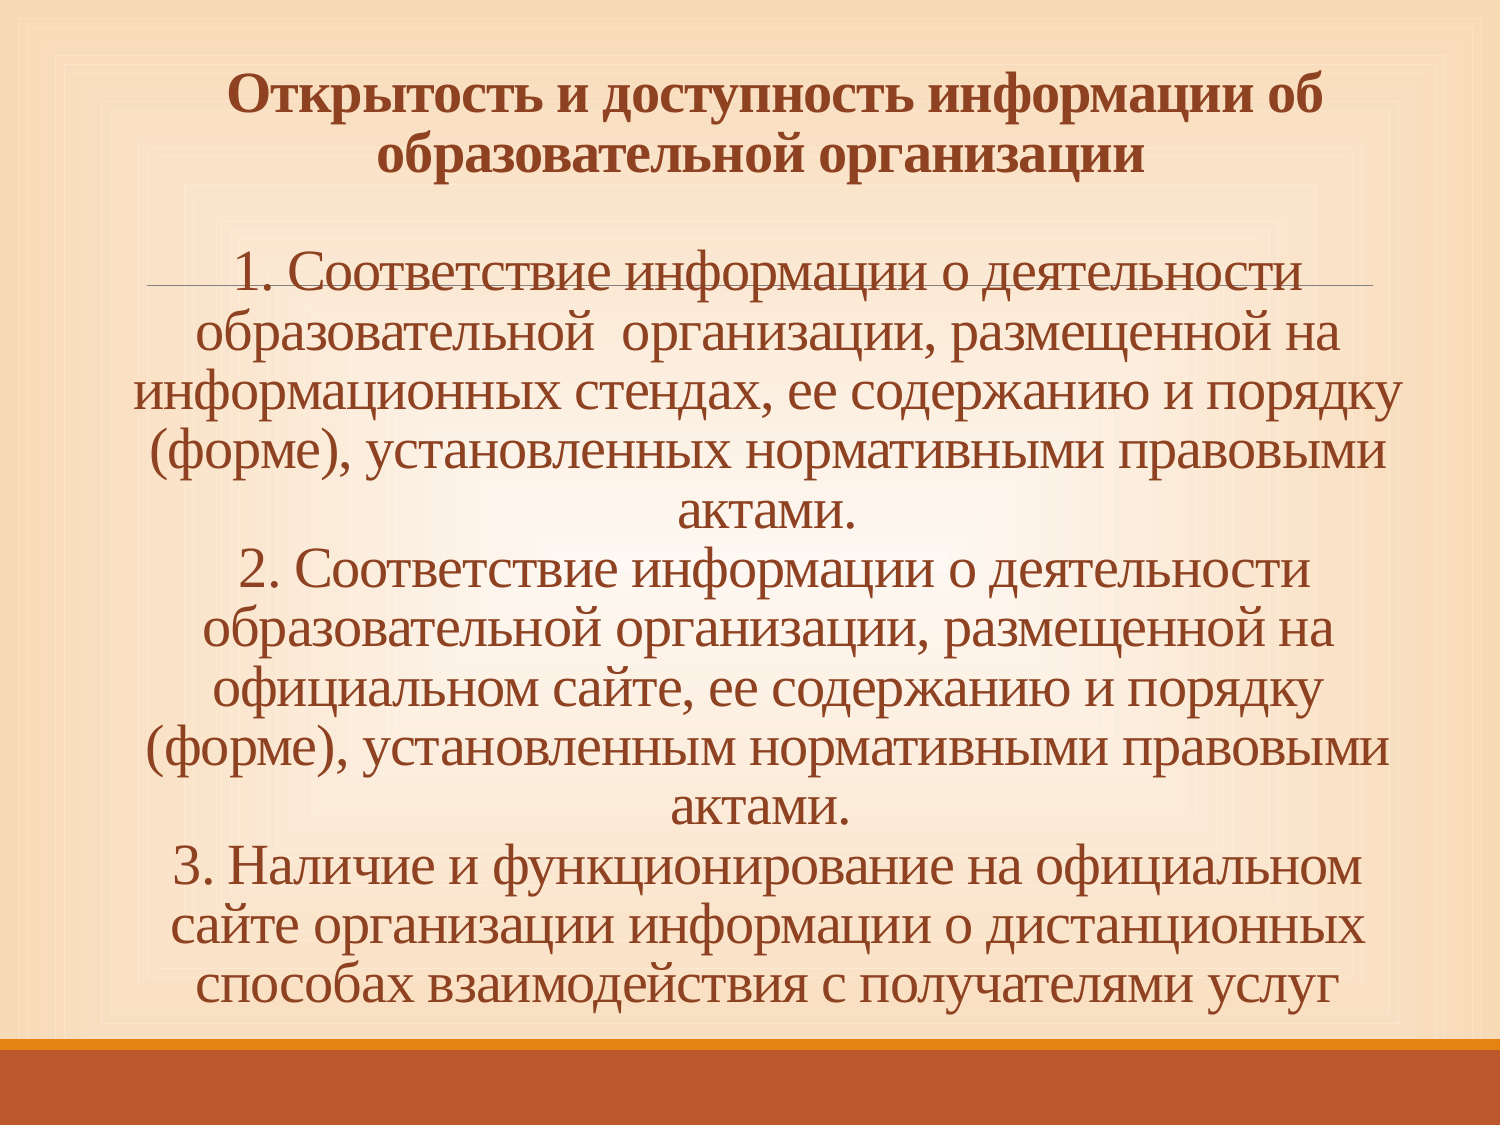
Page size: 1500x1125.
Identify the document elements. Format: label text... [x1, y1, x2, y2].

title Открытость и доступность информации об образовательной организации 1. Соответствие информации о деятельности образовательной организации, размещенной на информационных стендах, ее содержанию и порядку (форме), установленных нормативными правовыми актами. 2. Соответствие информации о деятельности образовательной организации, размещенной на официальном сайте, ее содержанию и порядку (форме), установленным нормативными правовыми актами. 3. Наличие и функционирование на официальном сайте организации информации о дистанционных способах взаимодействия с получателями услуг [94, 47, 1441, 1023]
